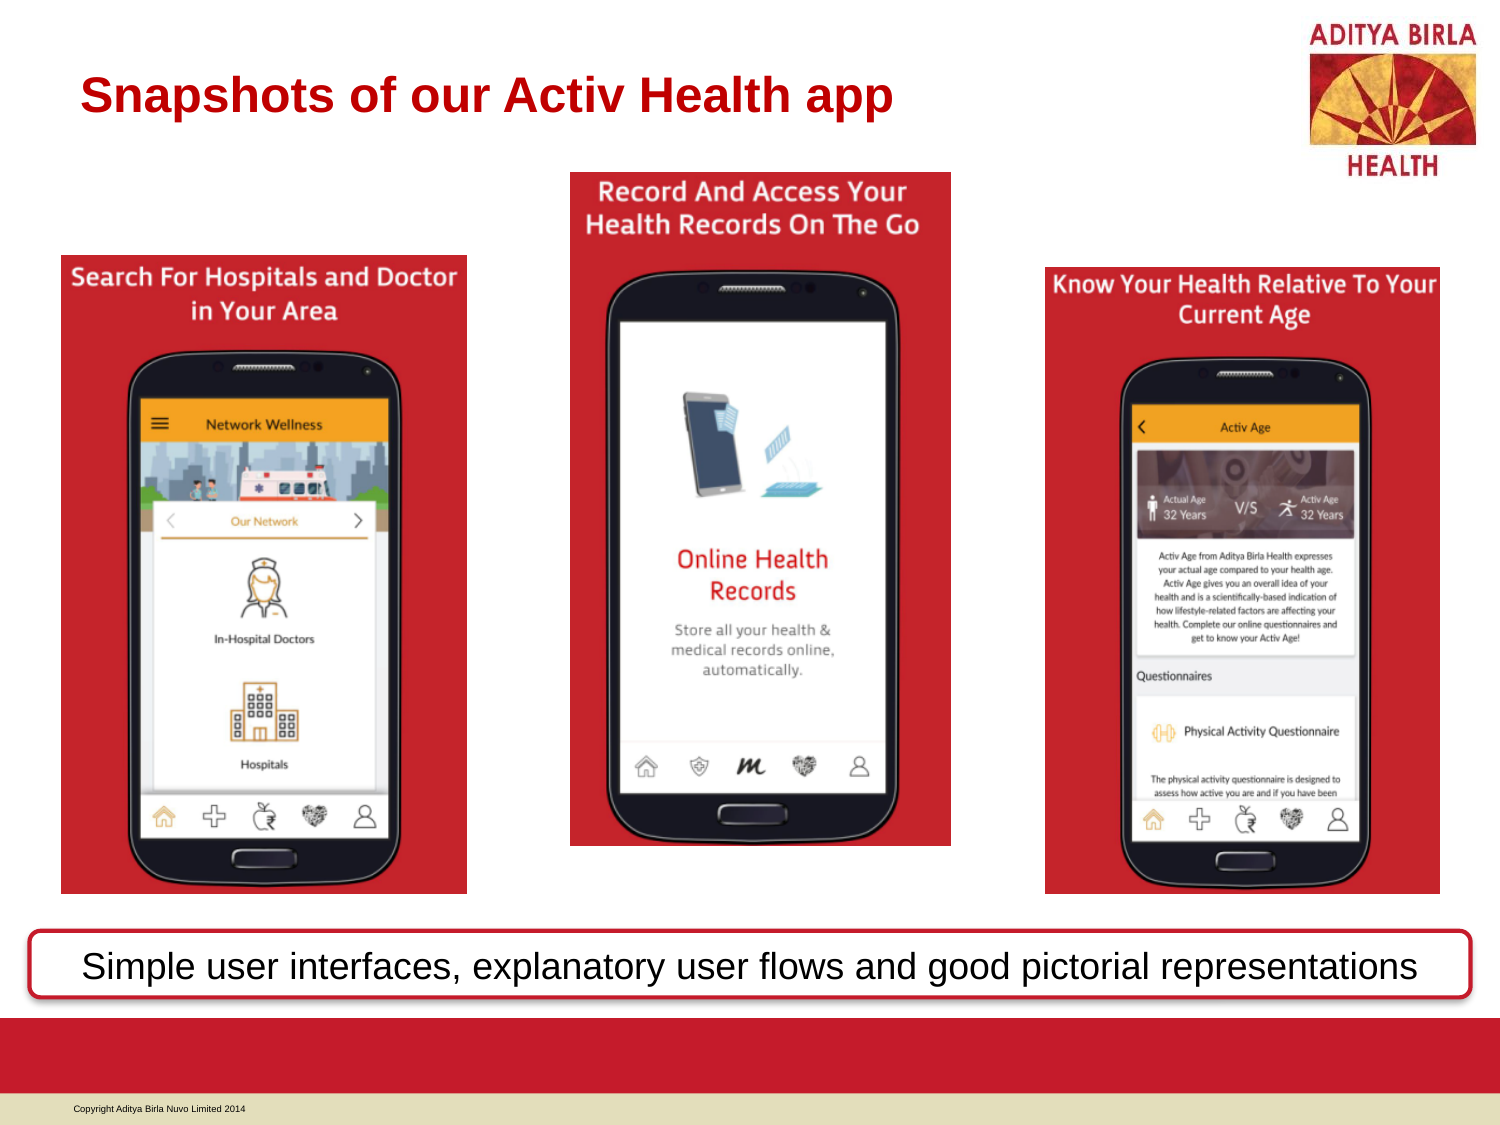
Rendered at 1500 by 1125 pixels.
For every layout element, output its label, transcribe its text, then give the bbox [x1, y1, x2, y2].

picture [61, 255, 467, 894]
picture [570, 172, 951, 847]
text_box Simple user interfaces, explanatory user flows and good pictorial representations [29, 930, 1471, 998]
picture [1045, 266, 1440, 894]
title Snapshots of our Activ Health app [64, 54, 1222, 130]
picture [1301, 16, 1484, 184]
